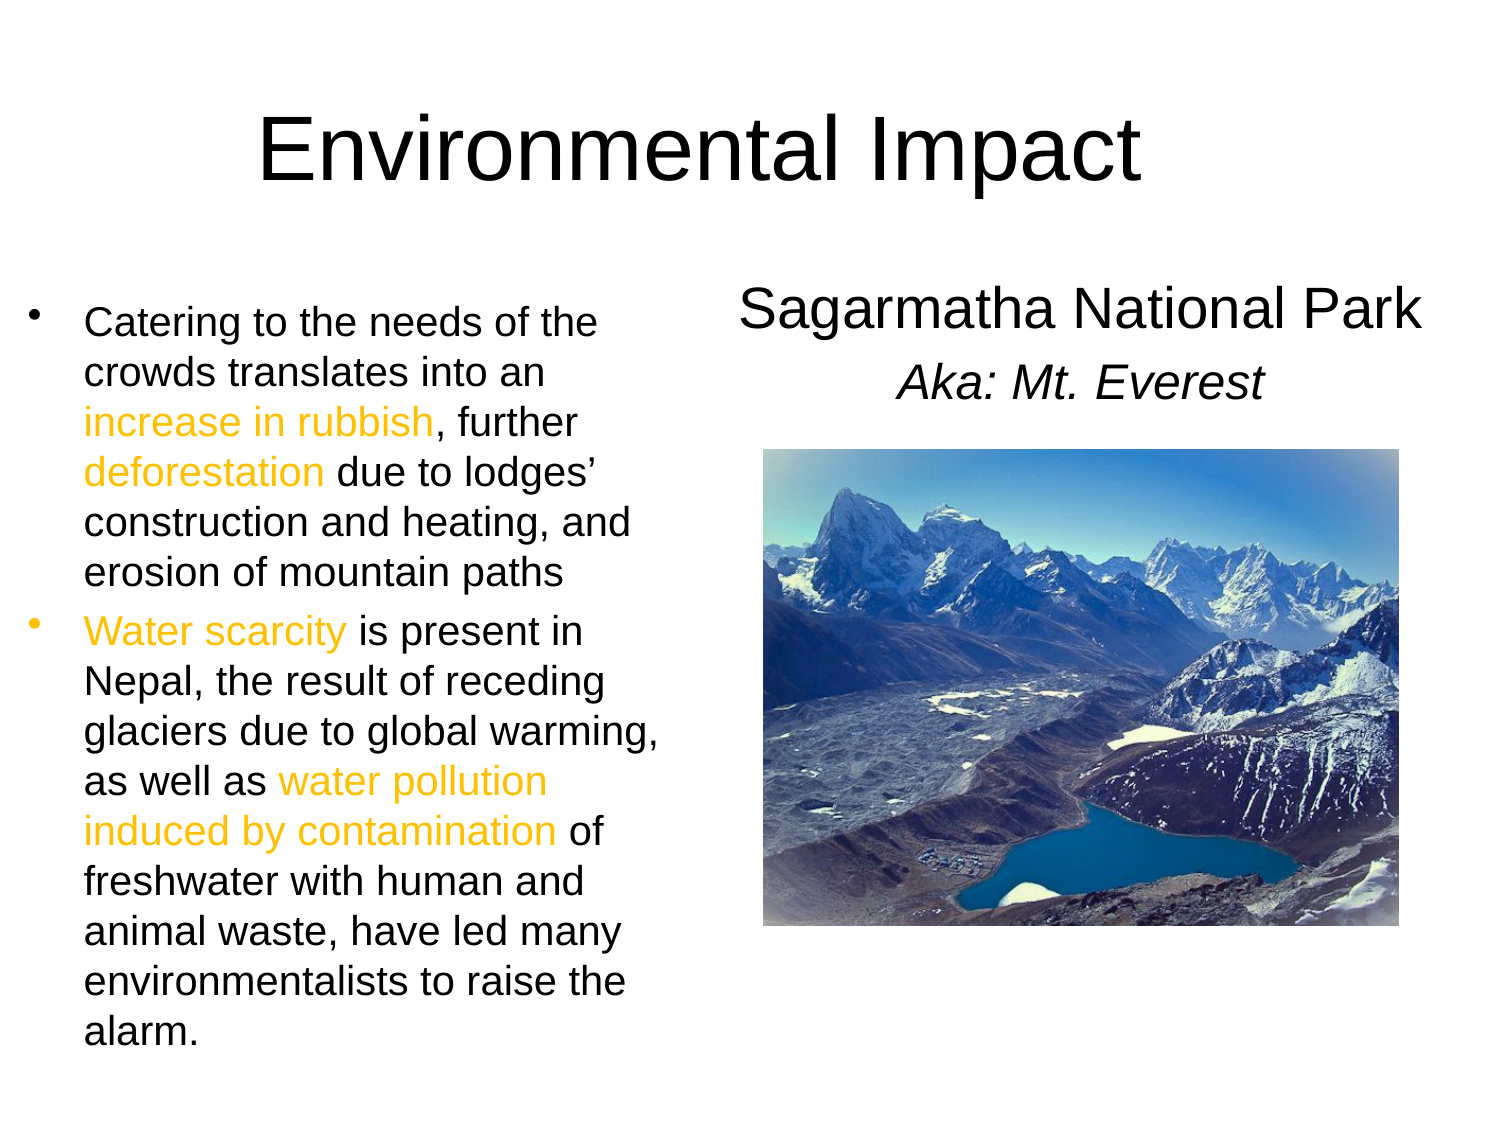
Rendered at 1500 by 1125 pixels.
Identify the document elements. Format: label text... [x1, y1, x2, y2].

title Environmental Impact [24, 49, 1376, 238]
list Sagarmatha National Park Aka: Mt. Everest [662, 262, 1500, 1006]
picture [763, 448, 1400, 926]
list Catering to the needs of the crowds translates into an increase in rubbish, further deforestation due to lodges’ construction and heating, and erosion of mountain paths Water scarcity is present in Nepal, the result of receding glaciers due to global warming, as well as water pollution induced by contamination of freshwater with human and animal waste, have led many environmentalists to raise the alarm. [12, 287, 701, 1088]
